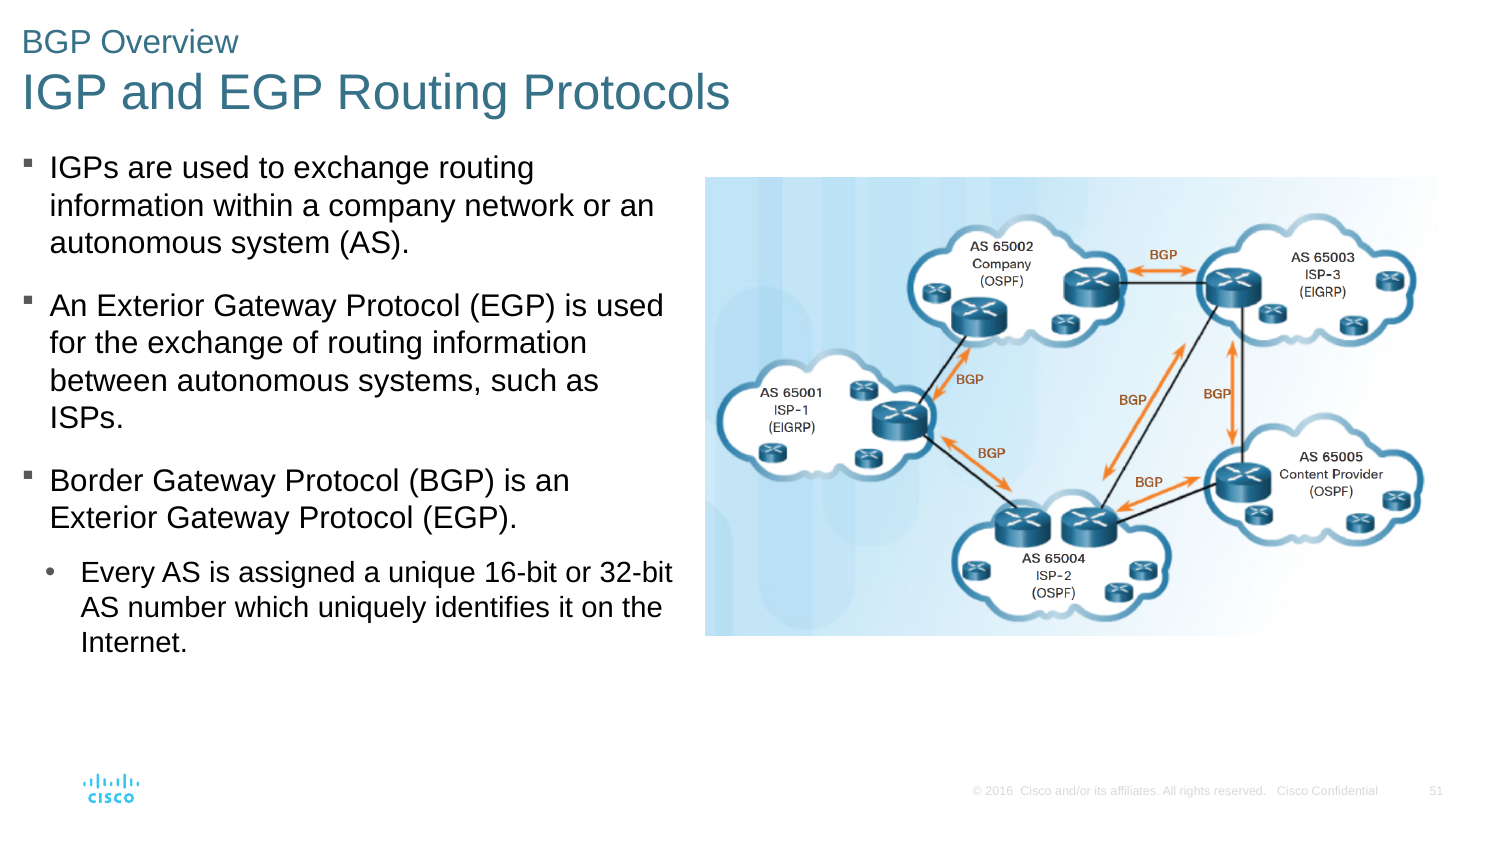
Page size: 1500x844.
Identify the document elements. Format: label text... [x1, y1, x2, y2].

title BGP Overview IGP and EGP Routing Protocols [6, 7, 1500, 132]
list IGPs are used to exchange routing information within a company network or an autonomous system (AS). An Exterior Gateway Protocol (EGP) is used for the exchange of routing information between autonomous systems, such as ISPs. Border Gateway Protocol (BGP) is an Exterior Gateway Protocol (EGP). Every AS is assigned a unique 16-bit or 32-bit AS number which uniquely identifies it on the Internet. [6, 140, 706, 787]
picture [705, 177, 1438, 636]
